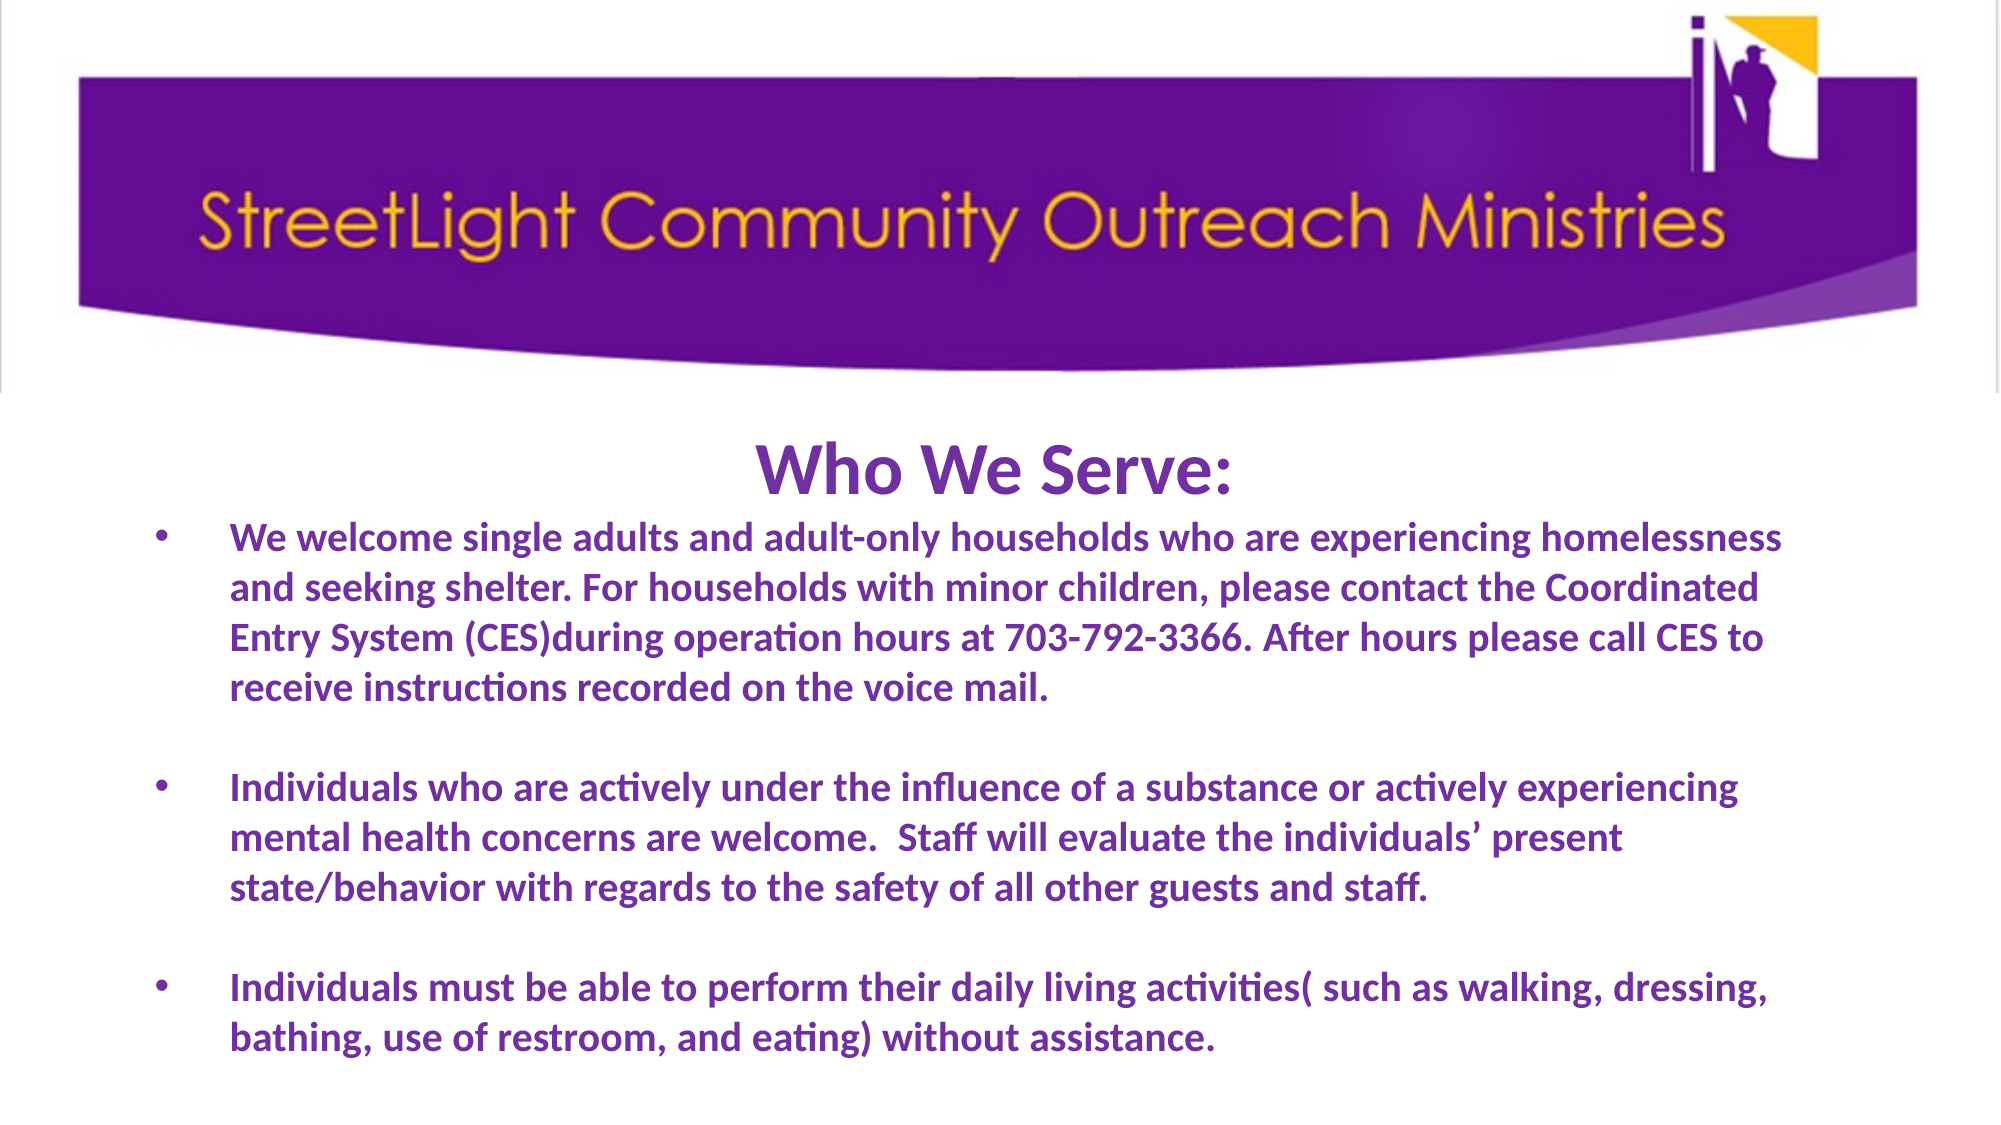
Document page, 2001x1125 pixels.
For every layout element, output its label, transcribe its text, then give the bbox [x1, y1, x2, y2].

text_box Who We Serve: We welcome single adults and adult-only households who are experiencing homelessness and seeking shelter. For households with minor children, please contact the Coordinated Entry System (CES)during operation hours at 703-792-3366. After hours please call CES to receive instructions recorded on the voice mail. Individuals who are actively under the influence of a substance or actively experiencing mental health concerns are welcome. Staff will evaluate the individuals’ present state/behavior with regards to the safety of all other guests and staff. Individuals must be able to perform their daily living activities( such as walking, dressing, bathing, use of restroom, and eating) without assistance. [139, 412, 1850, 1125]
picture [0, 0, 2000, 393]
